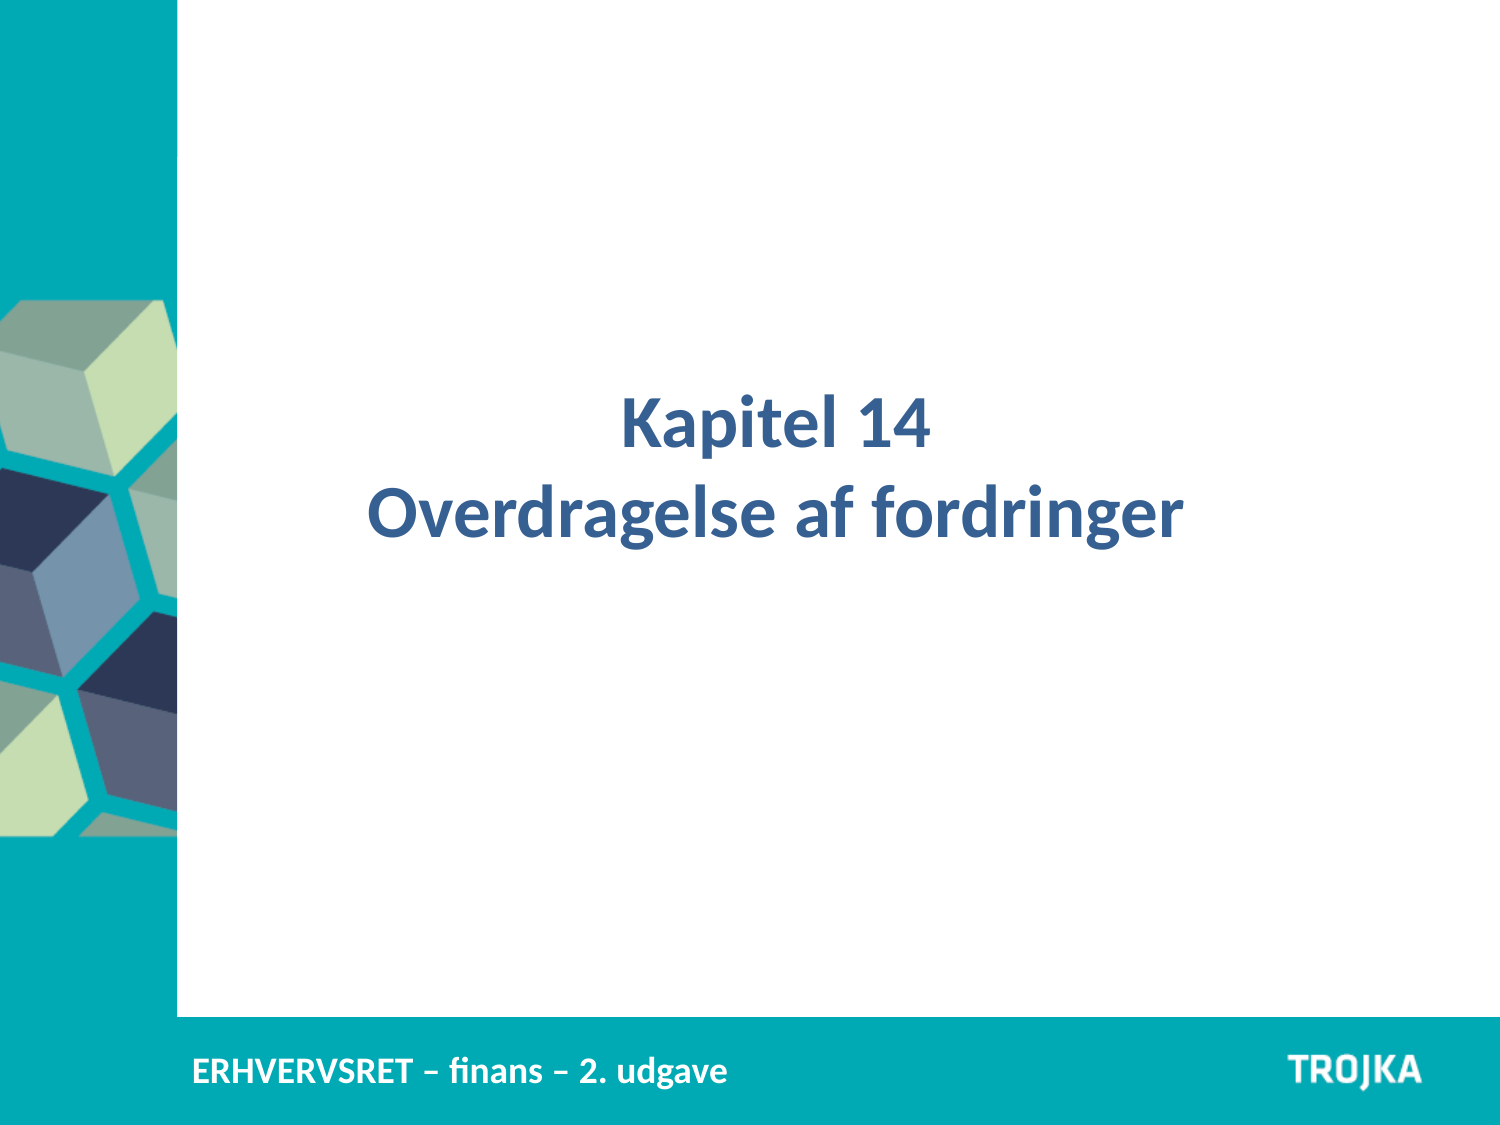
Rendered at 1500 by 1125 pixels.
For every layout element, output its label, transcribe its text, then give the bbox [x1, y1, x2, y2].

text_box Kapitel 14 Overdragelse af fordringer [174, 365, 1380, 561]
